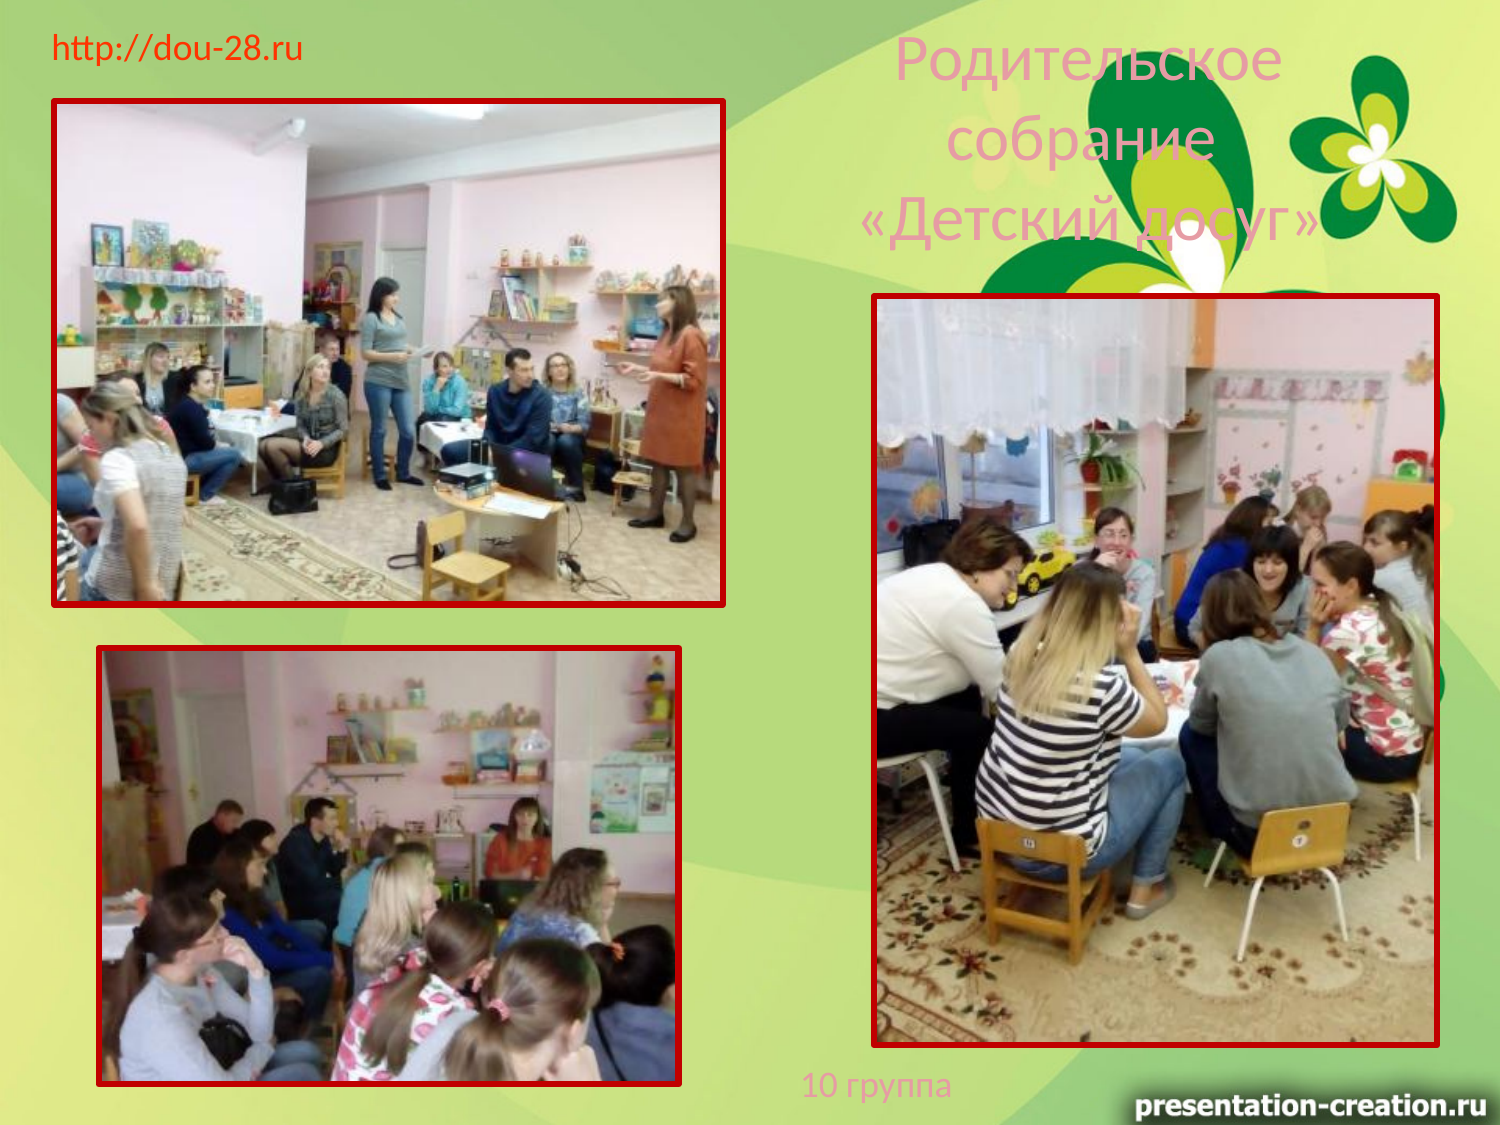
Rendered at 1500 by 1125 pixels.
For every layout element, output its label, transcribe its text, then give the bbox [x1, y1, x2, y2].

title Родительское собрание «Детский досуг» [753, 34, 1426, 233]
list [876, 299, 1435, 1043]
text_box http://dou-28.ru [36, 16, 320, 76]
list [56, 104, 720, 602]
text_box 10 группа [785, 1052, 1031, 1113]
picture [0, 0, 1500, 1125]
